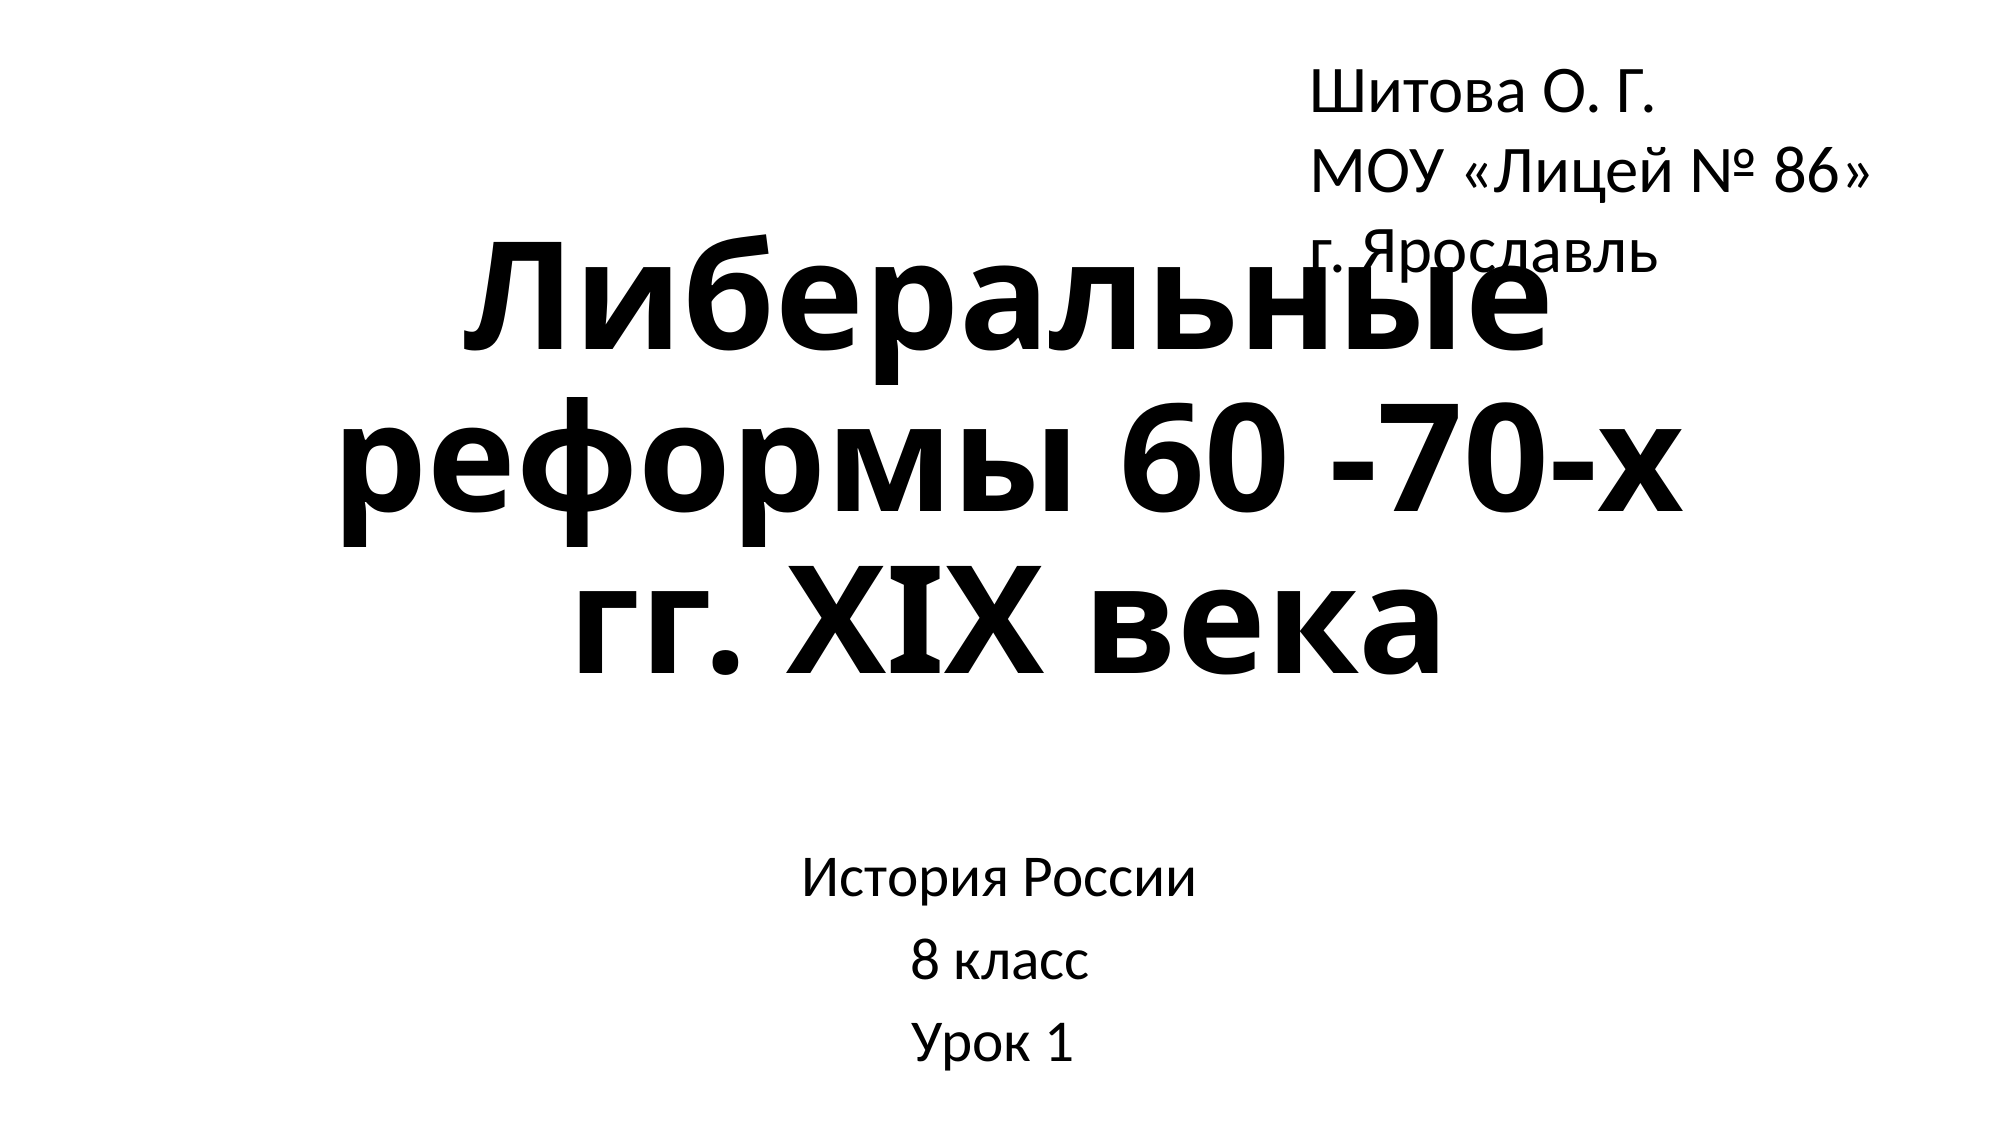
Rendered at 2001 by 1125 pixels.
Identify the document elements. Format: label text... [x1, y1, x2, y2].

text_box Шитова О. Г. МОУ «Лицей № 86» г. Ярославль [1294, 38, 1974, 293]
subtitle История России 8 класс Урок 1 [249, 837, 1750, 1083]
title Либеральные реформы 60 -70-х гг. XIX века [249, 184, 1768, 714]
